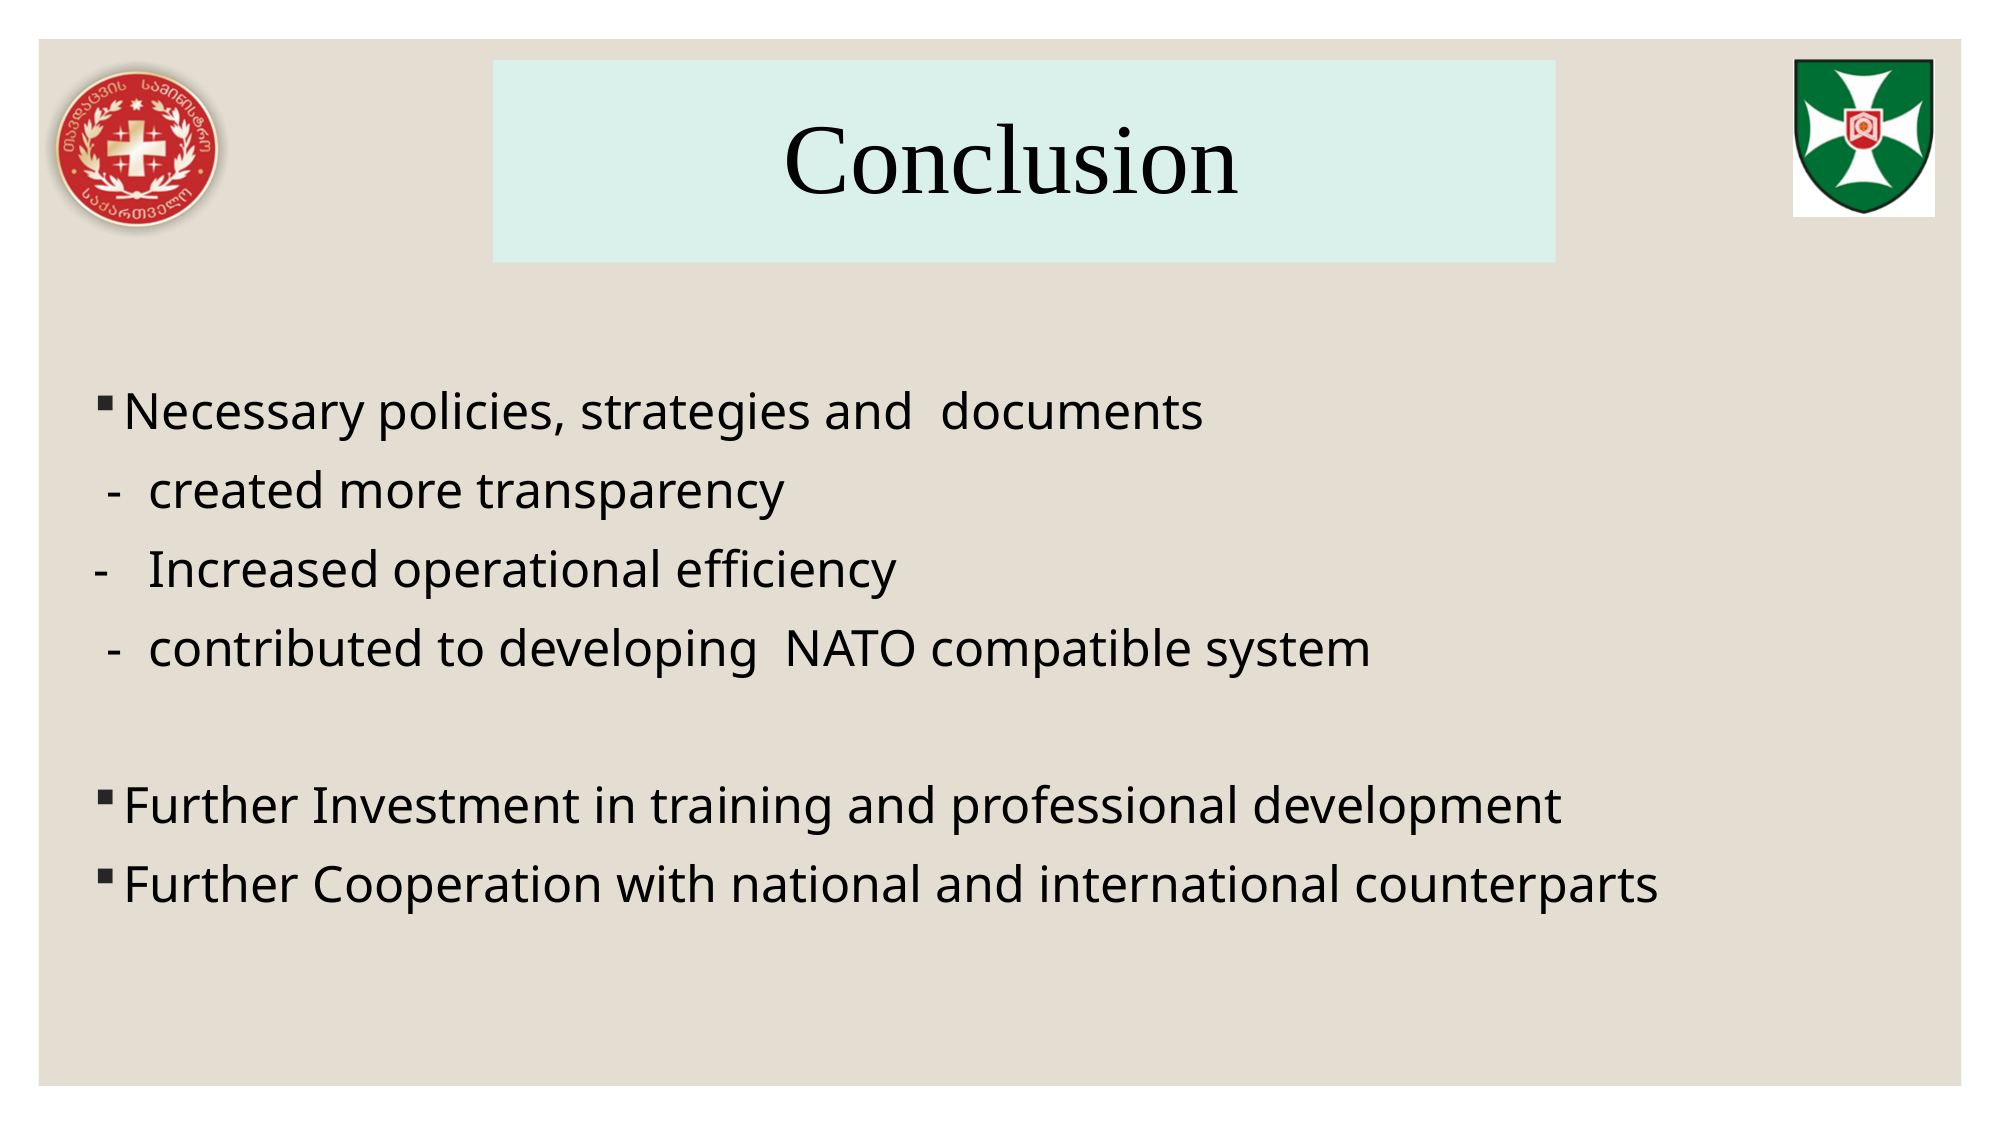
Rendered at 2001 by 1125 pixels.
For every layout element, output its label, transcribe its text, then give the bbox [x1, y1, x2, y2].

title Conclusion [492, 59, 1556, 196]
list Necessary policies, strategies and documents - created more transparency - Increased operational efficiency - contributed to developing NATO compatible system Further Investment in training and professional development Further Cooperation with national and international counterparts [78, 196, 1935, 1049]
picture [43, 59, 231, 239]
picture [1793, 59, 1935, 217]
